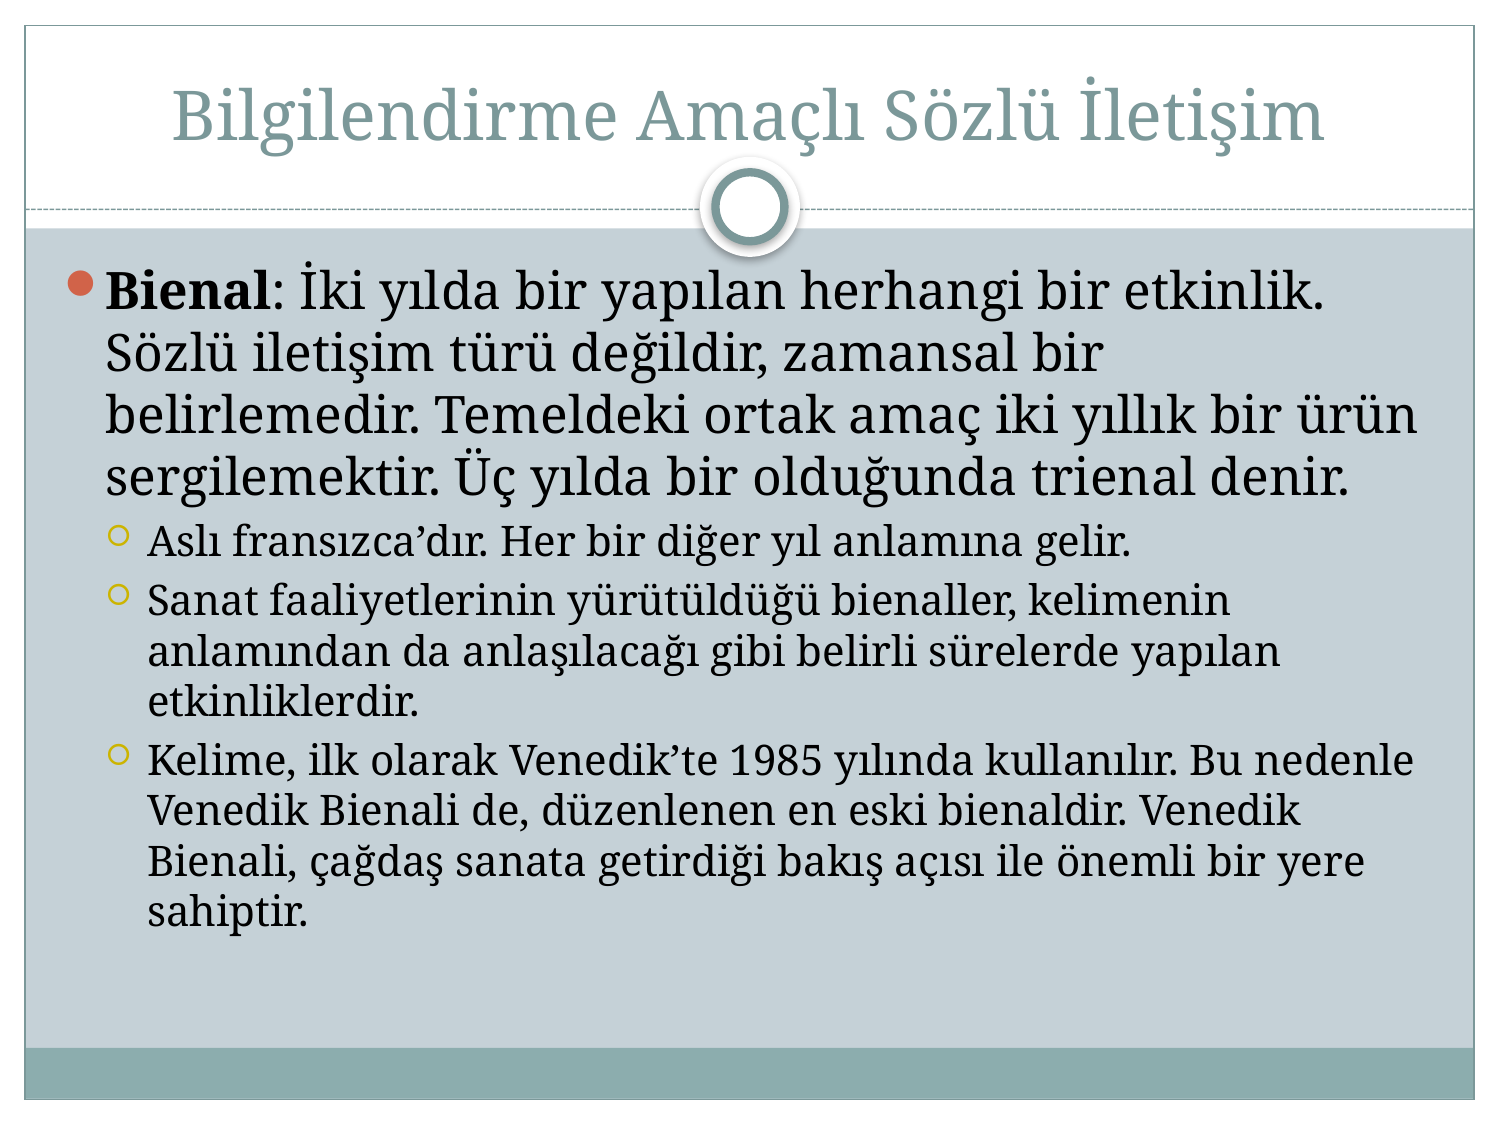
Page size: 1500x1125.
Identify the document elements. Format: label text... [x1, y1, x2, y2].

list Bienal: İki yılda bir yapılan herhangi bir etkinlik. Sözlü iletişim türü değildir, zamansal bir belirlemedir. Temeldeki ortak amaç iki yıllık bir ürün sergilemektir. Üç yılda bir olduğunda trienal denir. Aslı fransızca’dır. Her bir diğer yıl anlamına gelir. Sanat faaliyetlerinin yürütüldüğü bienaller, kelimenin anlamından da anlaşılacağı gibi belirli sürelerde yapılan etkinliklerdir. Kelime, ilk olarak Venedik’te 1985 yılında kullanılır. Bu nedenle Venedik Bienali de, düzenlenen en eski bienaldir. Venedik Bienali, çağdaş sanata getirdiği bakış açısı ile önemli bir yere sahiptir. [49, 250, 1445, 1001]
title Bilgilendirme Amaçlı Sözlü İletişim [49, 37, 1450, 162]
